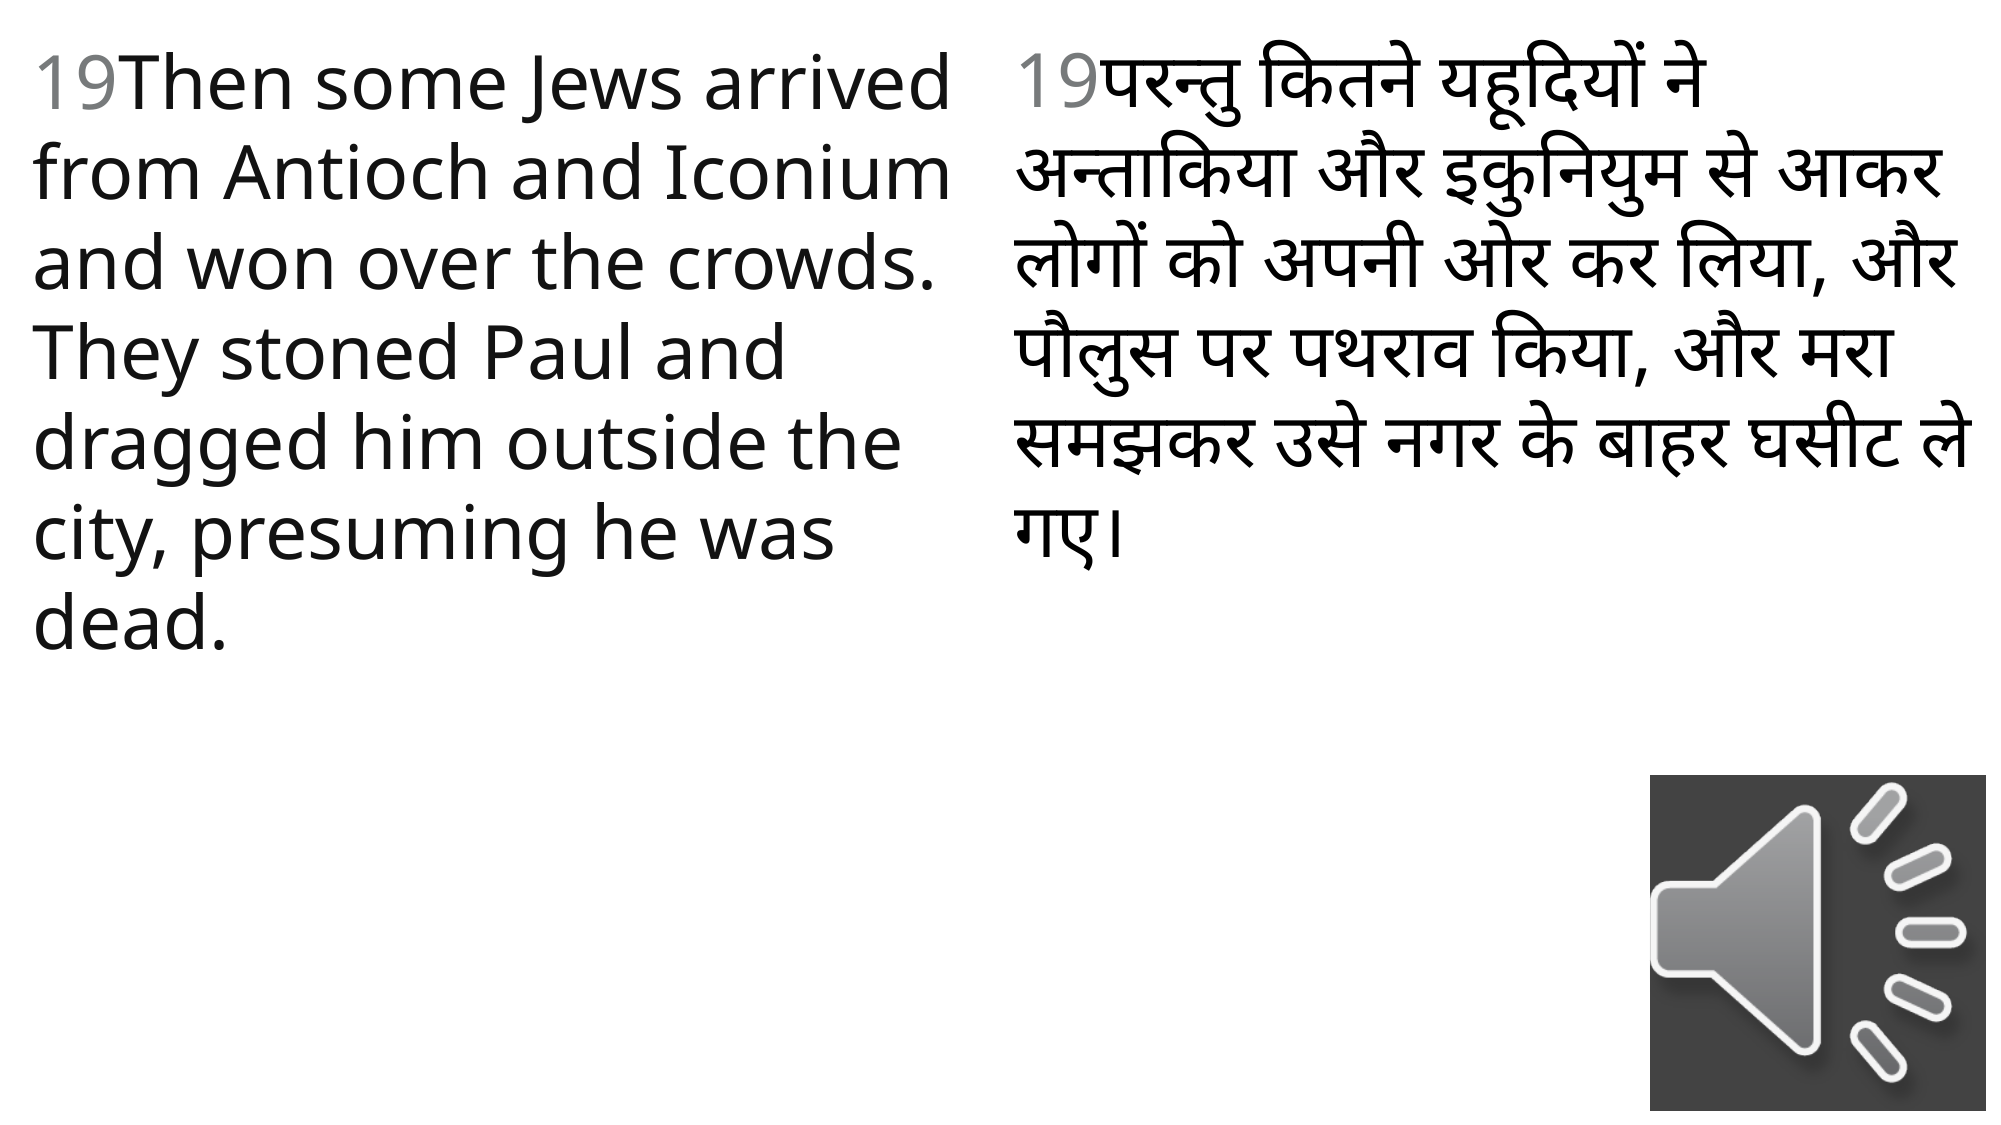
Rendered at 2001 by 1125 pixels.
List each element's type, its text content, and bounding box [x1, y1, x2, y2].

text_box 19Then some Jews arrived from Antioch and Iconium and won over the crowds. They stoned Paul and dragged him outside the city, presuming he was dead. [18, 27, 973, 1104]
text_box 19परन्तु कितने यहूदियों ने अन्ताकिया और इकुनियुम से आकर लोगों को अपनी ओर कर लिया, और पौलुस पर पथराव किया, और मरा समझकर उसे नगर के बाहर घसीट ले गए। [999, 24, 2000, 1101]
picture [1648, 773, 1987, 1112]
